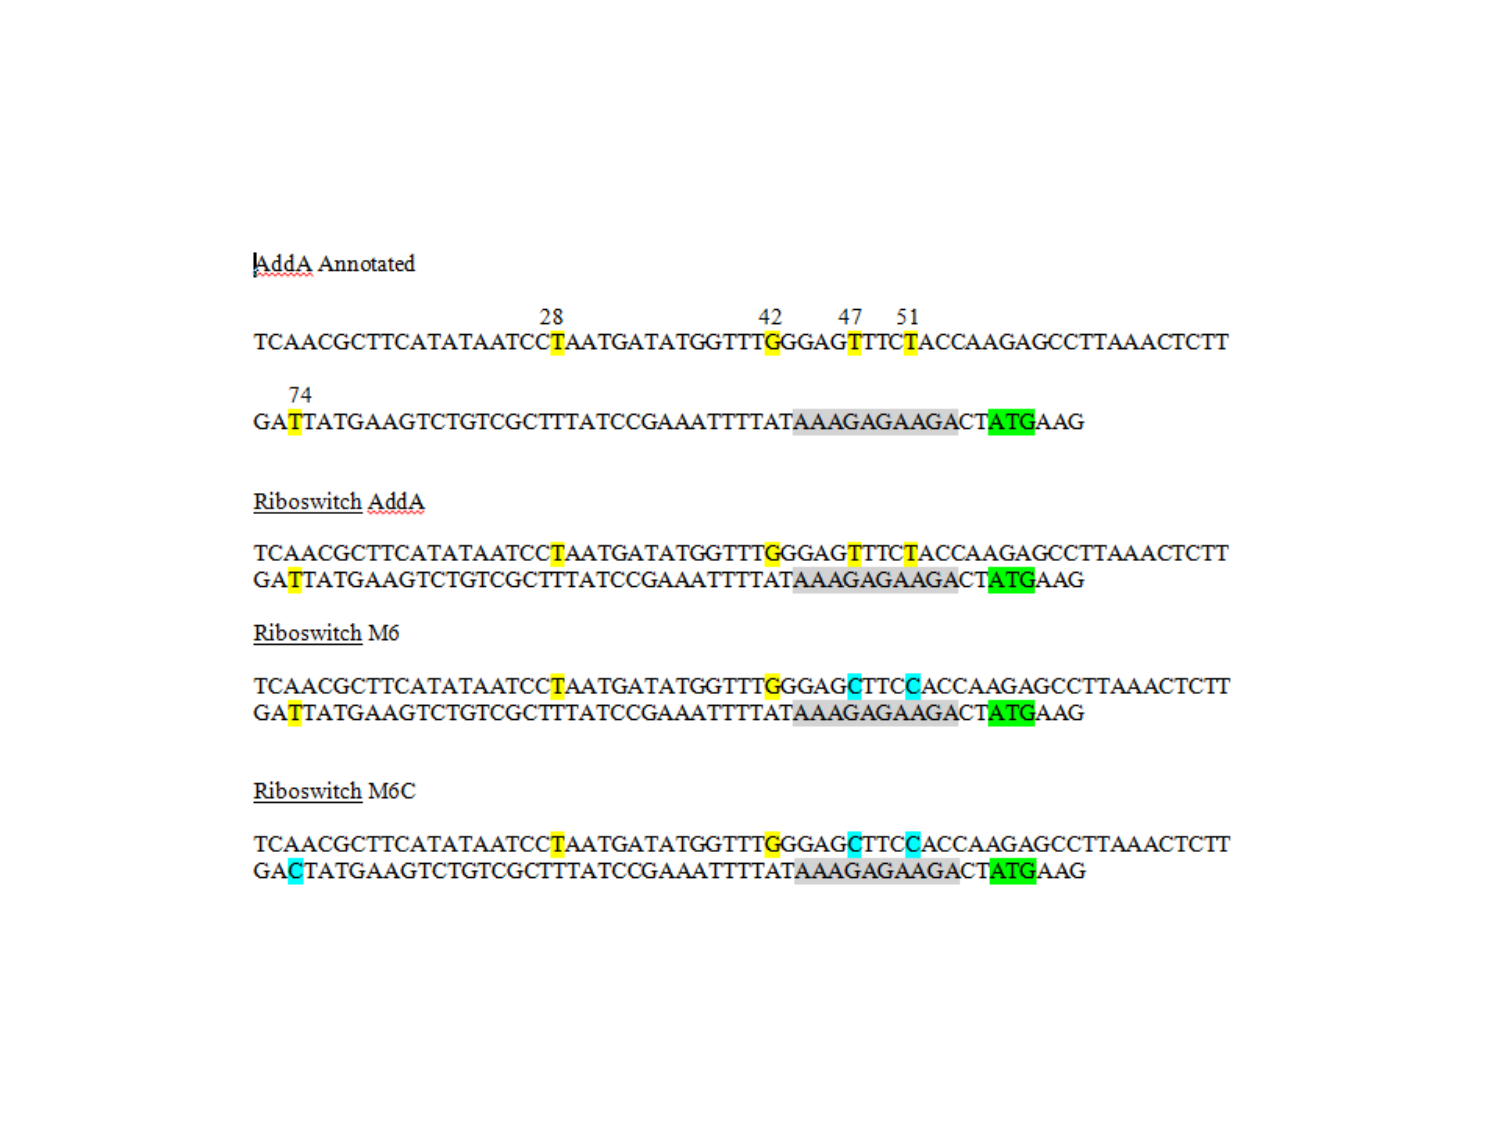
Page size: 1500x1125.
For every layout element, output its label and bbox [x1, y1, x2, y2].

picture [184, 212, 1316, 913]
